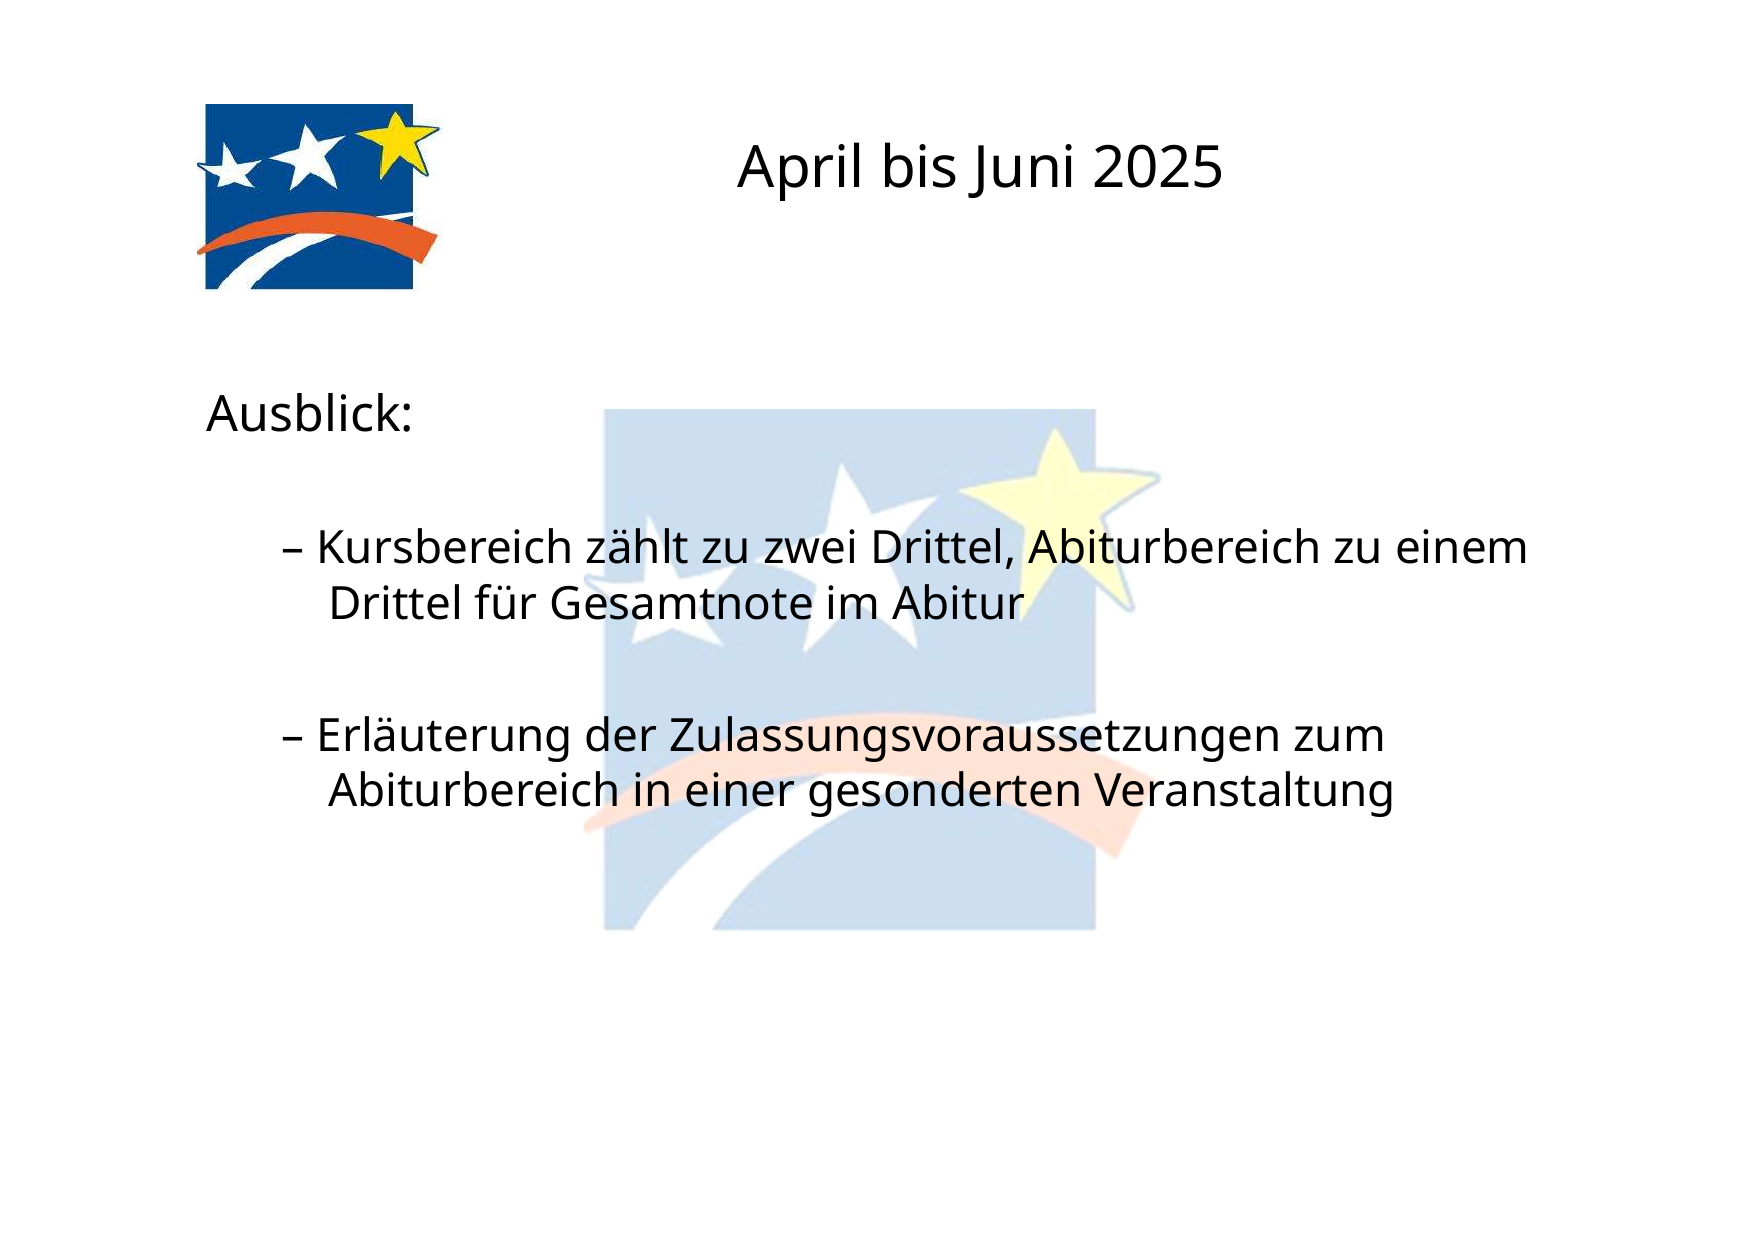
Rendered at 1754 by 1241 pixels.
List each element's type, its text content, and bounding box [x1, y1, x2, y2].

text_box – Kursbereich zählt zu zwei Drittel, Abiturbereich zu einem [1173, 518, 1640, 572]
picture [582, 408, 1168, 941]
text_box – Kursbereich zählt zu zwei Drittel, Abiturbereich zu einem [281, 518, 577, 572]
text_box [126, 57, 1627, 1183]
text_box Drittel für Gesamtnote im Abitur [328, 573, 577, 627]
text_box – Erläuterung der Zulassungsvoraussetzungen zum [281, 705, 577, 759]
text_box Abiturbereich in einer gesonderten Veranstaltung [328, 760, 577, 814]
text_box – Erläuterung der Zulassungsvoraussetzungen zum [1173, 705, 1473, 759]
text_box Abiturbereich in einer gesonderten Veranstaltung [1173, 760, 1468, 814]
picture [196, 104, 444, 292]
text_box April bis Juni 2025 [737, 128, 1266, 197]
text_box Ausblick: [206, 381, 432, 440]
